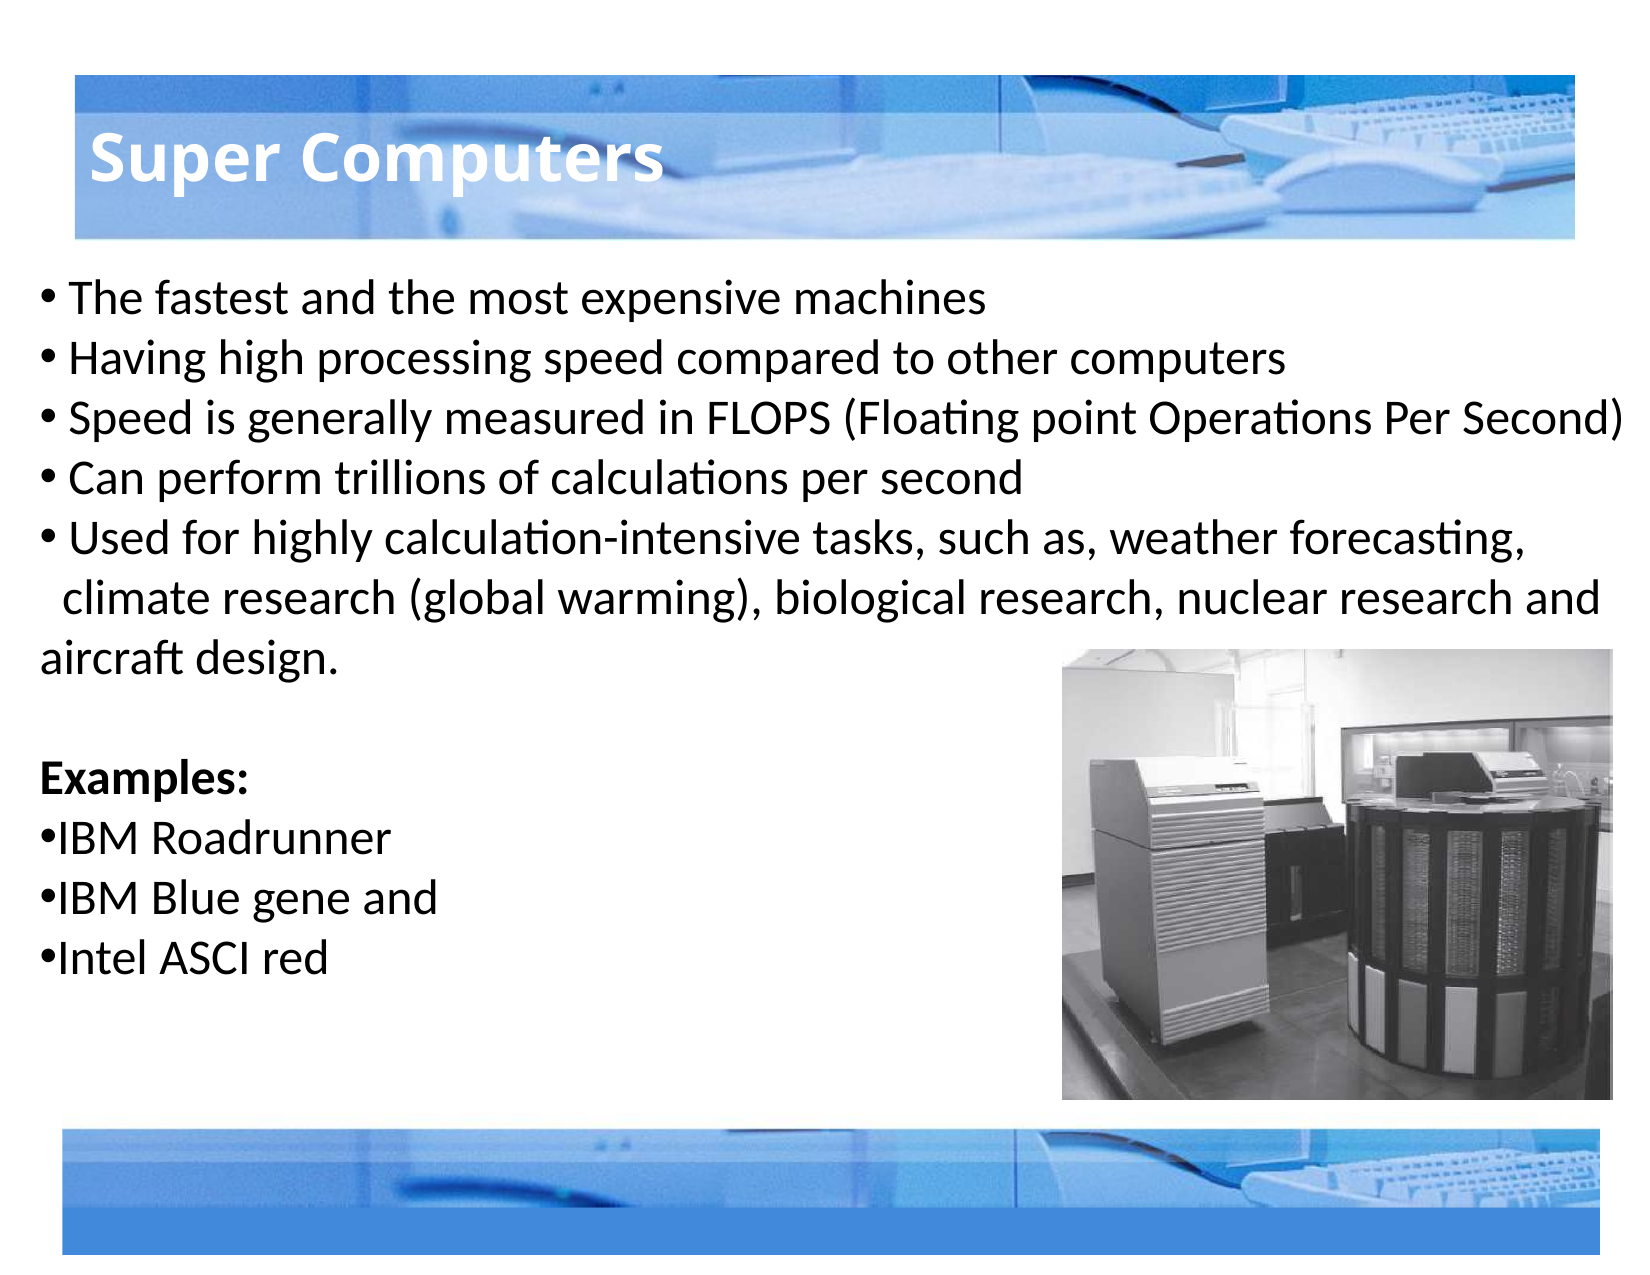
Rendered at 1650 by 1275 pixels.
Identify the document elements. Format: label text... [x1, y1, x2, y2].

title Super Computers [87, 112, 1475, 227]
text_box The fastest and the most expensive machines Having high processing speed compared to other computers Speed is generally measured in FLOPS (Floating point Operations Per Second) Can perform trillions of calculations per second Used for highly calculation-intensive tasks, such as, weather forecasting, climate research (global warming), biological research, nuclear research and aircraft design. Examples: IBM Roadrunner IBM Blue gene and Intel ASCI red [24, 227, 1650, 993]
picture [74, 75, 1575, 227]
text_box [62, 1112, 1600, 1255]
picture [1062, 649, 1613, 1101]
